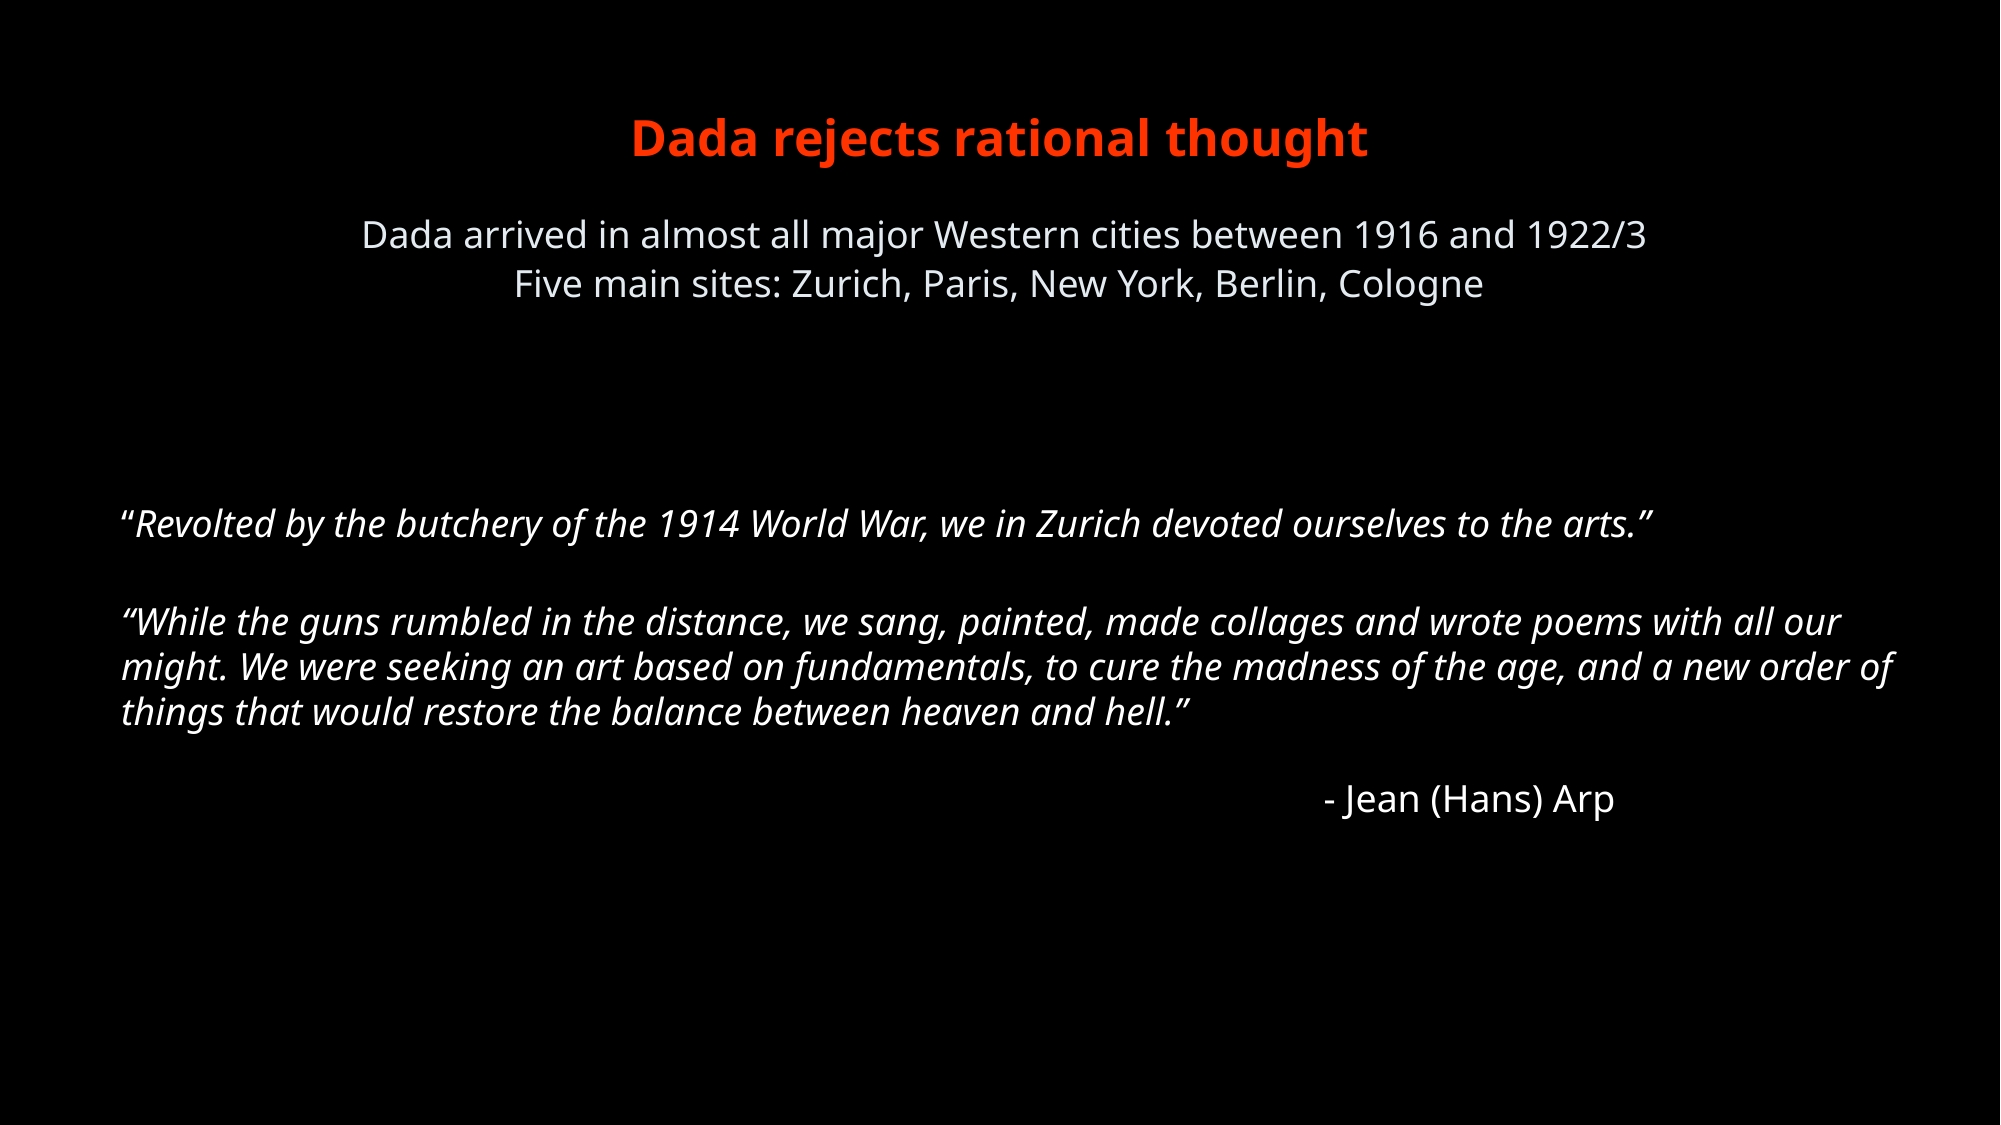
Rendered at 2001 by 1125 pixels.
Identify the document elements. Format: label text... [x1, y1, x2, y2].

title Dada rejects rational thought Dada arrived in almost all major Western cities between 1916 and 1922/3 Five main sites: Zurich, Paris, New York, Berlin, Cologne [37, 47, 1963, 365]
list “Revolted by the butchery of the 1914 World War, we in Zurich devoted ourselves to the arts.” “While the guns rumbled in the distance, we sang, painted, made collages and wrote poems with all our might. We were seeking an art based on fundamentals, to cure the madness of the age, and a new order of things that would restore the balance between heaven and hell.” - Jean (Hans) Arp [50, 387, 1950, 1100]
